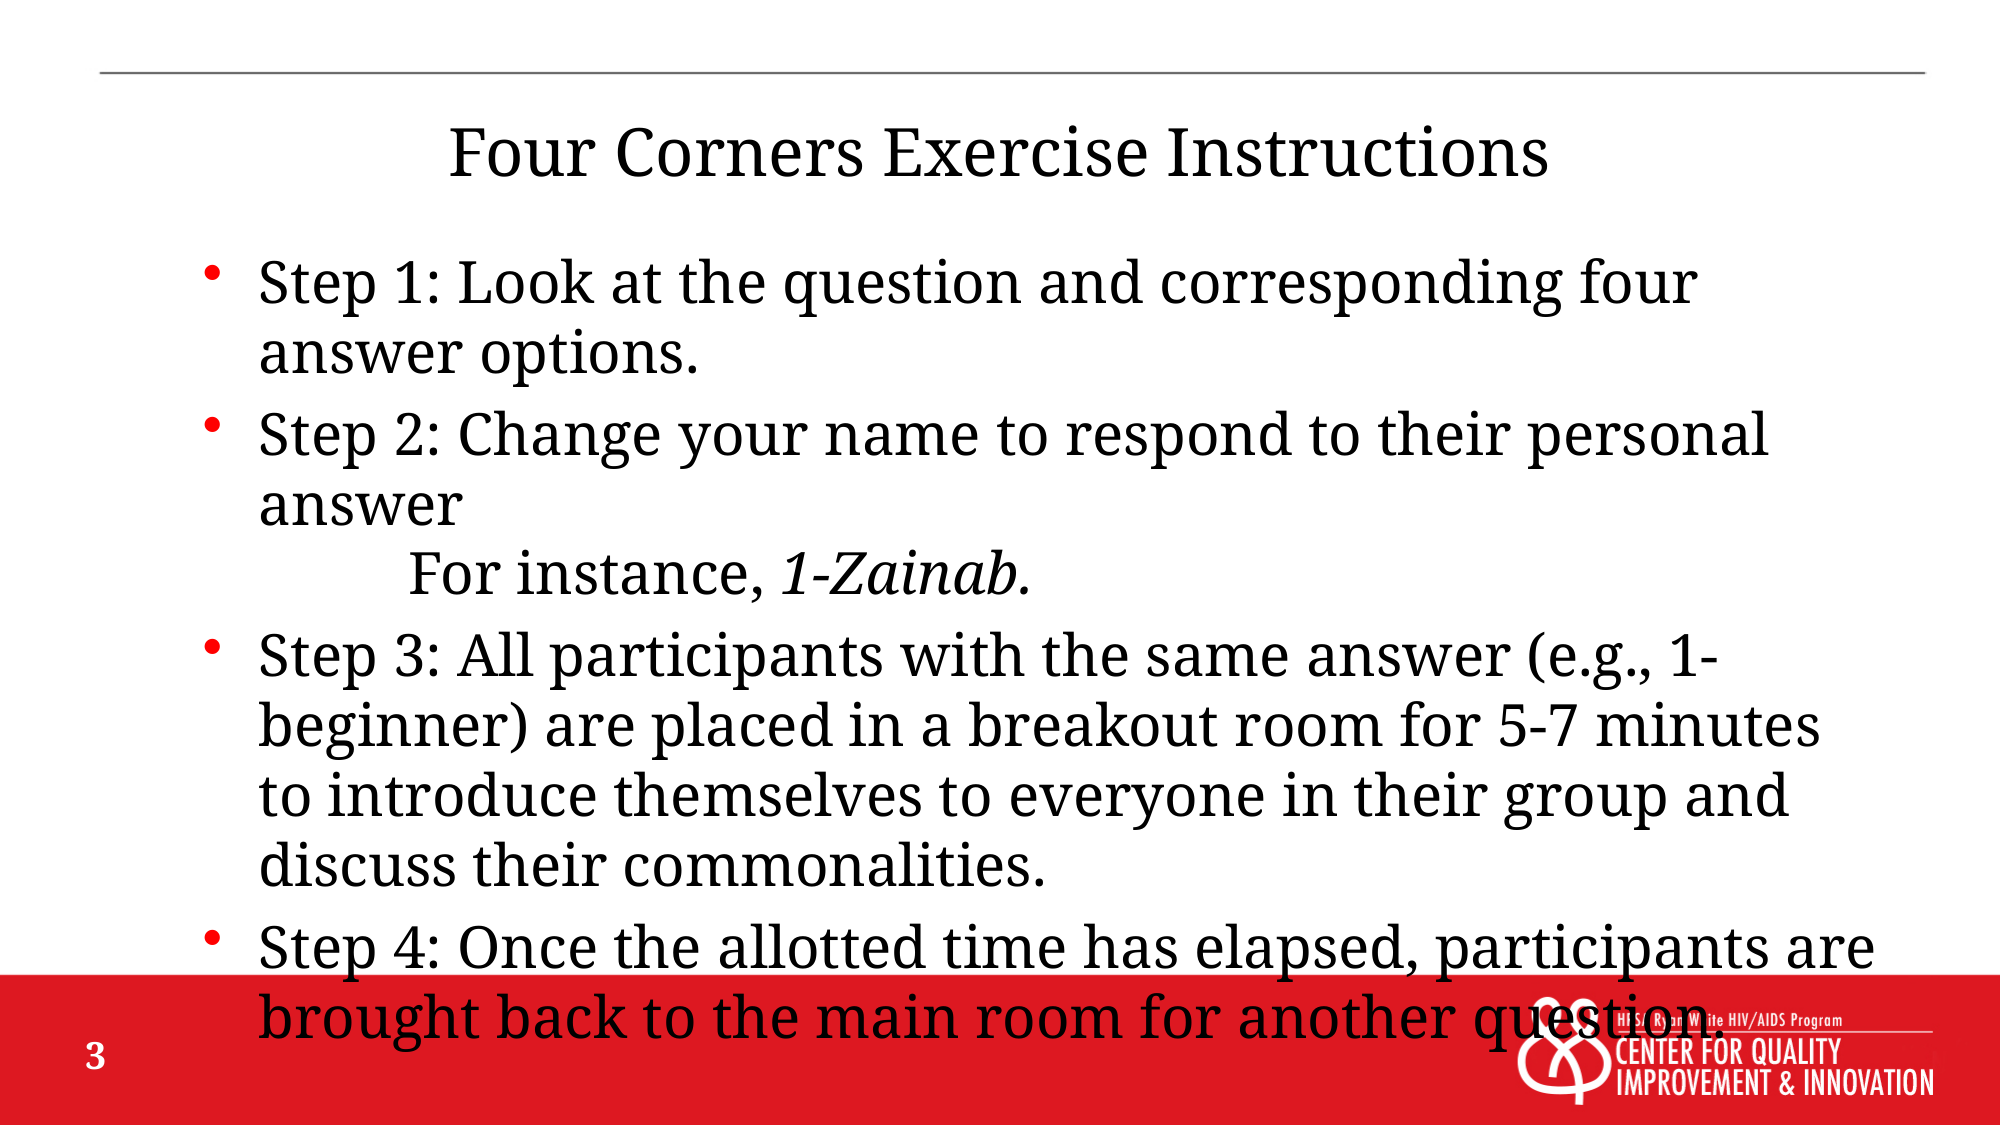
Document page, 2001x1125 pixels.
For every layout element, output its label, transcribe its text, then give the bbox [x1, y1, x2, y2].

picture [0, 0, 2000, 1125]
list Step 1: Look at the question and corresponding four answer options. Step 2: Change your name to respond to their personal answer For instance, 1-Zainab. Step 3: All participants with the same answer (e.g., 1-beginner) are placed in a breakout room for 5-7 minutes to introduce themselves to everyone in their group and discuss their commonalities. Step 4: Once the allotted time has elapsed, participants are brought back to the main room for another question. [187, 237, 1900, 925]
title Four Corners Exercise Instructions [150, 87, 1850, 213]
